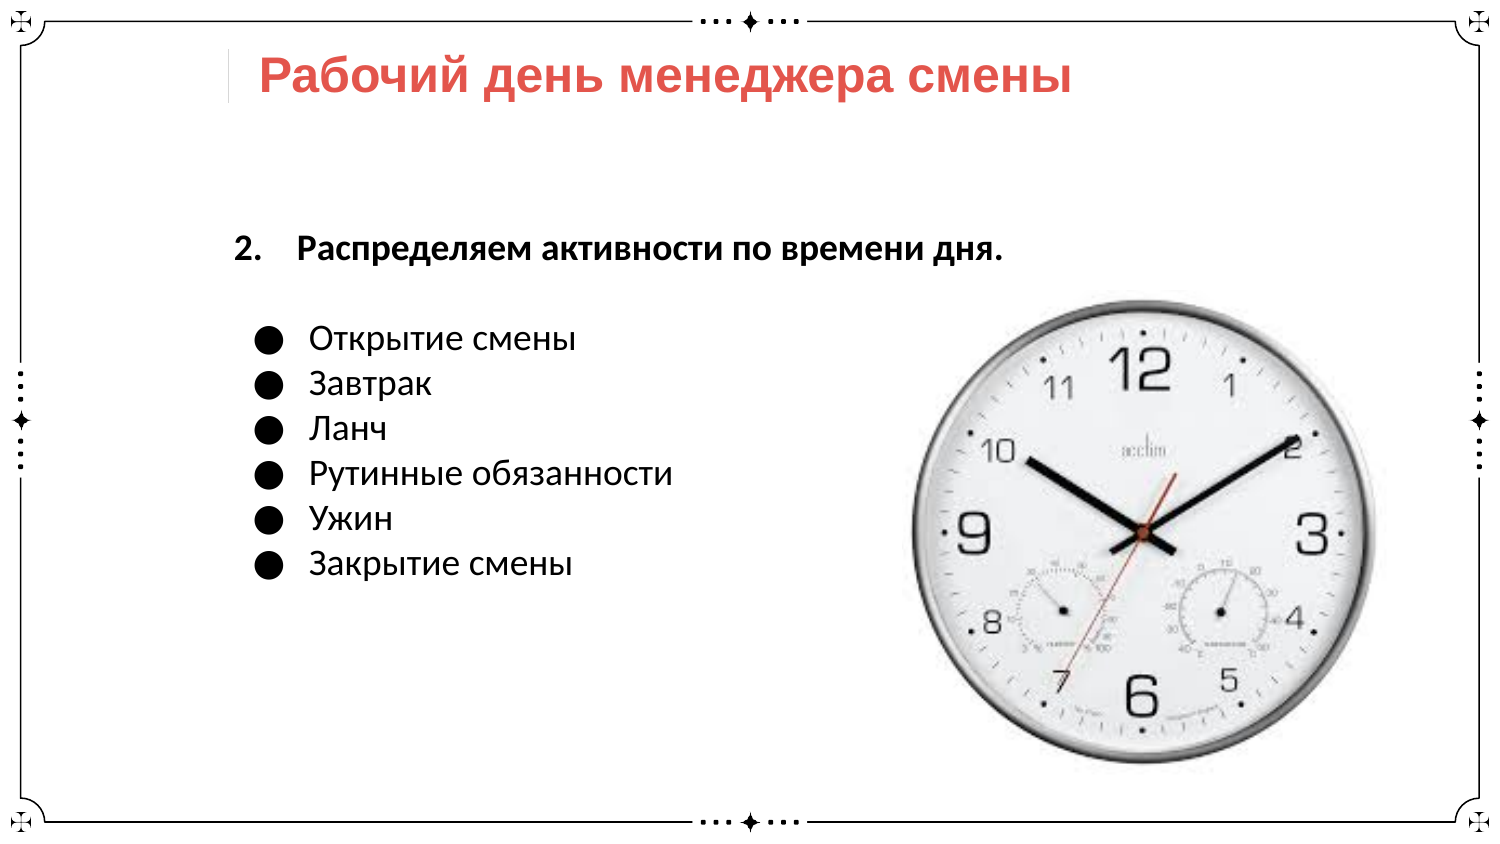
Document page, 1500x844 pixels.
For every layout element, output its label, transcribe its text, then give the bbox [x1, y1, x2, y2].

text_box [761, 811, 807, 833]
picture [902, 290, 1390, 777]
text_box [739, 10, 761, 33]
text_box [1468, 409, 1490, 431]
text_box [10, 431, 32, 478]
text_box [10, 409, 32, 431]
text_box [1468, 431, 1490, 478]
picture [11, 11, 31, 32]
text_box [10, 362, 32, 409]
text_box [692, 811, 739, 833]
picture [1469, 812, 1489, 832]
text_box [1468, 362, 1490, 409]
text_box [692, 10, 739, 33]
text_box [739, 811, 761, 833]
text_box [761, 10, 807, 33]
picture [1469, 11, 1489, 32]
picture [11, 812, 31, 832]
title Рабочий день менеджера смены [256, 41, 1432, 106]
text_box 2. Распределяем активности по времени дня. Открытие смены Завтрак Ланч Рутинные обязанности Ужин Закрытие смены [226, 215, 1264, 636]
